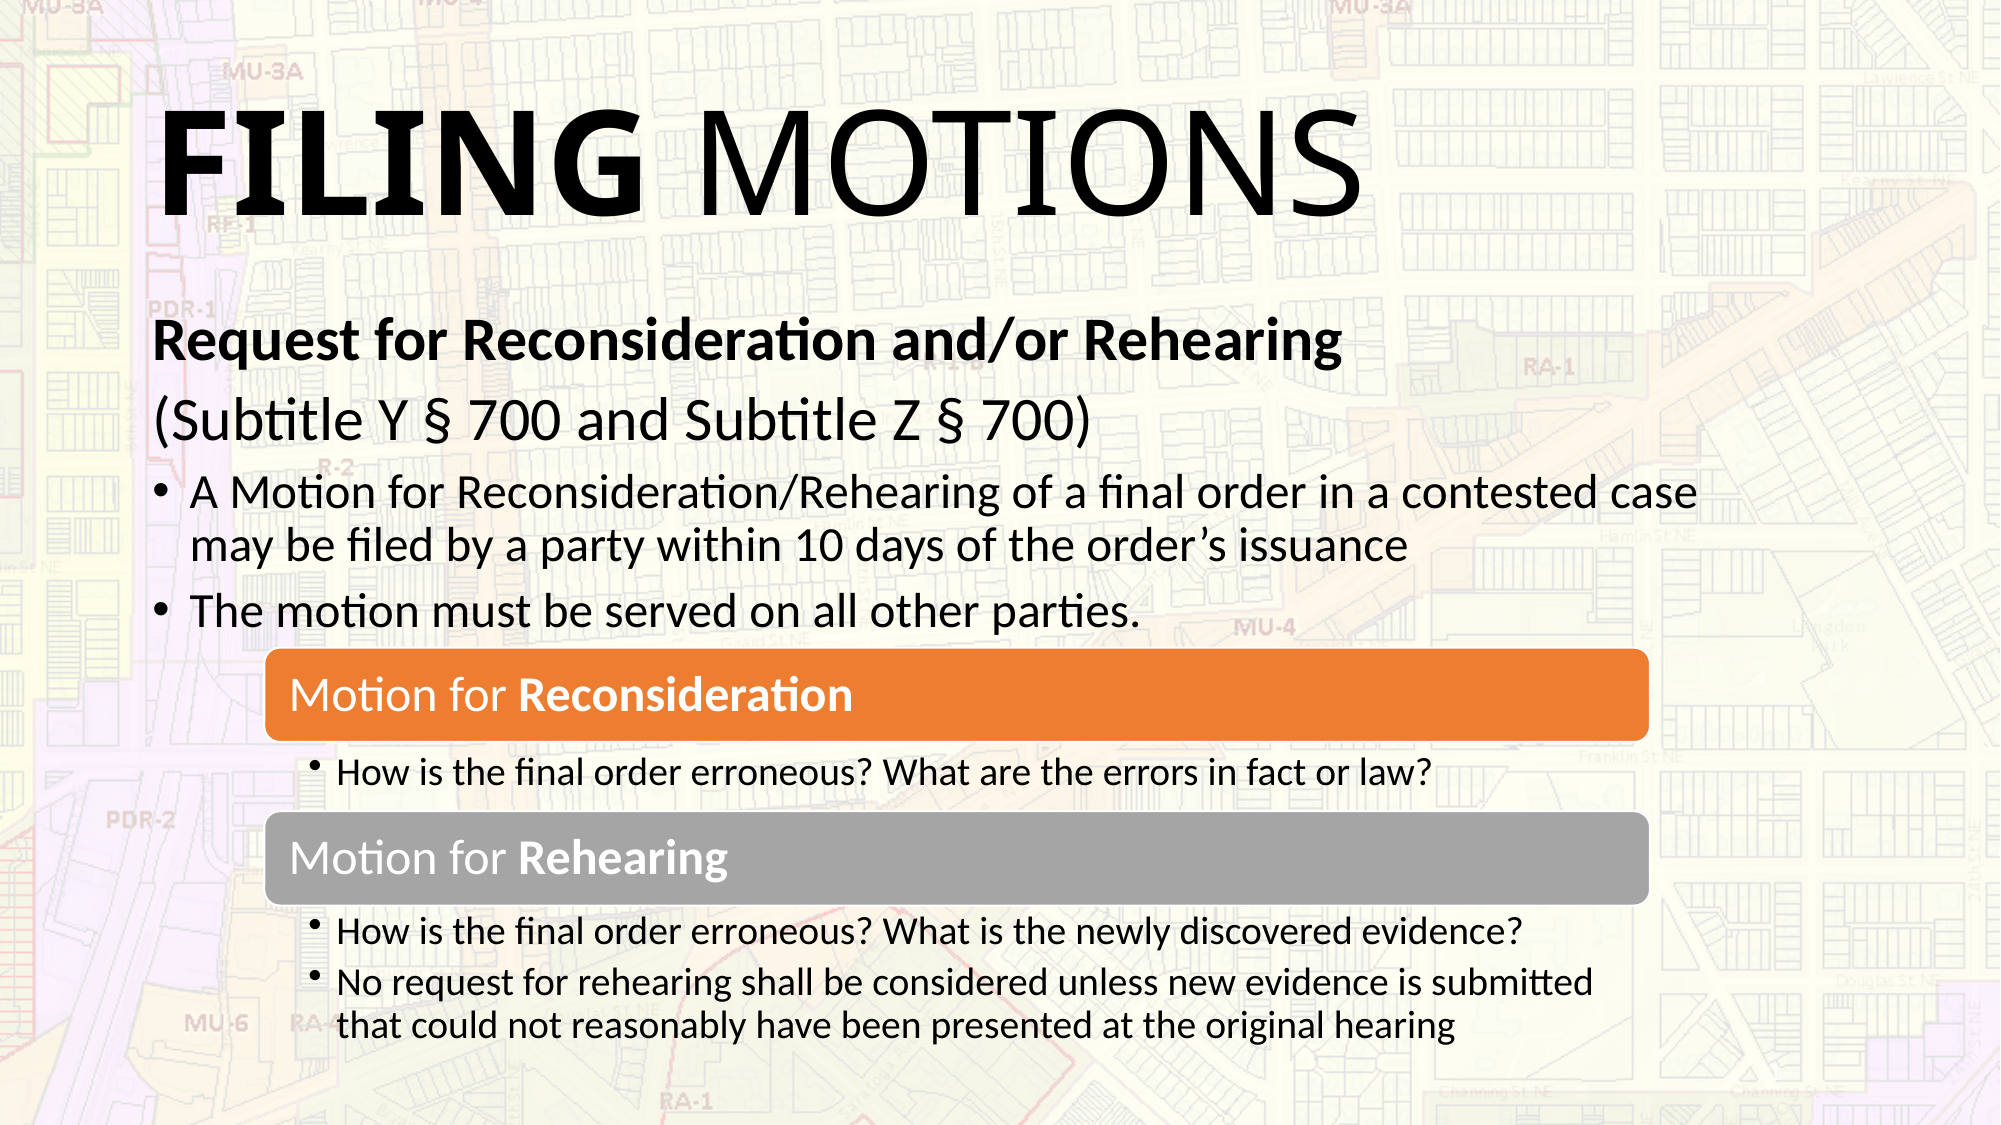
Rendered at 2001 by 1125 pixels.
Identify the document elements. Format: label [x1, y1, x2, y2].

text_box [264, 642, 1650, 1066]
picture [0, 0, 2000, 1125]
